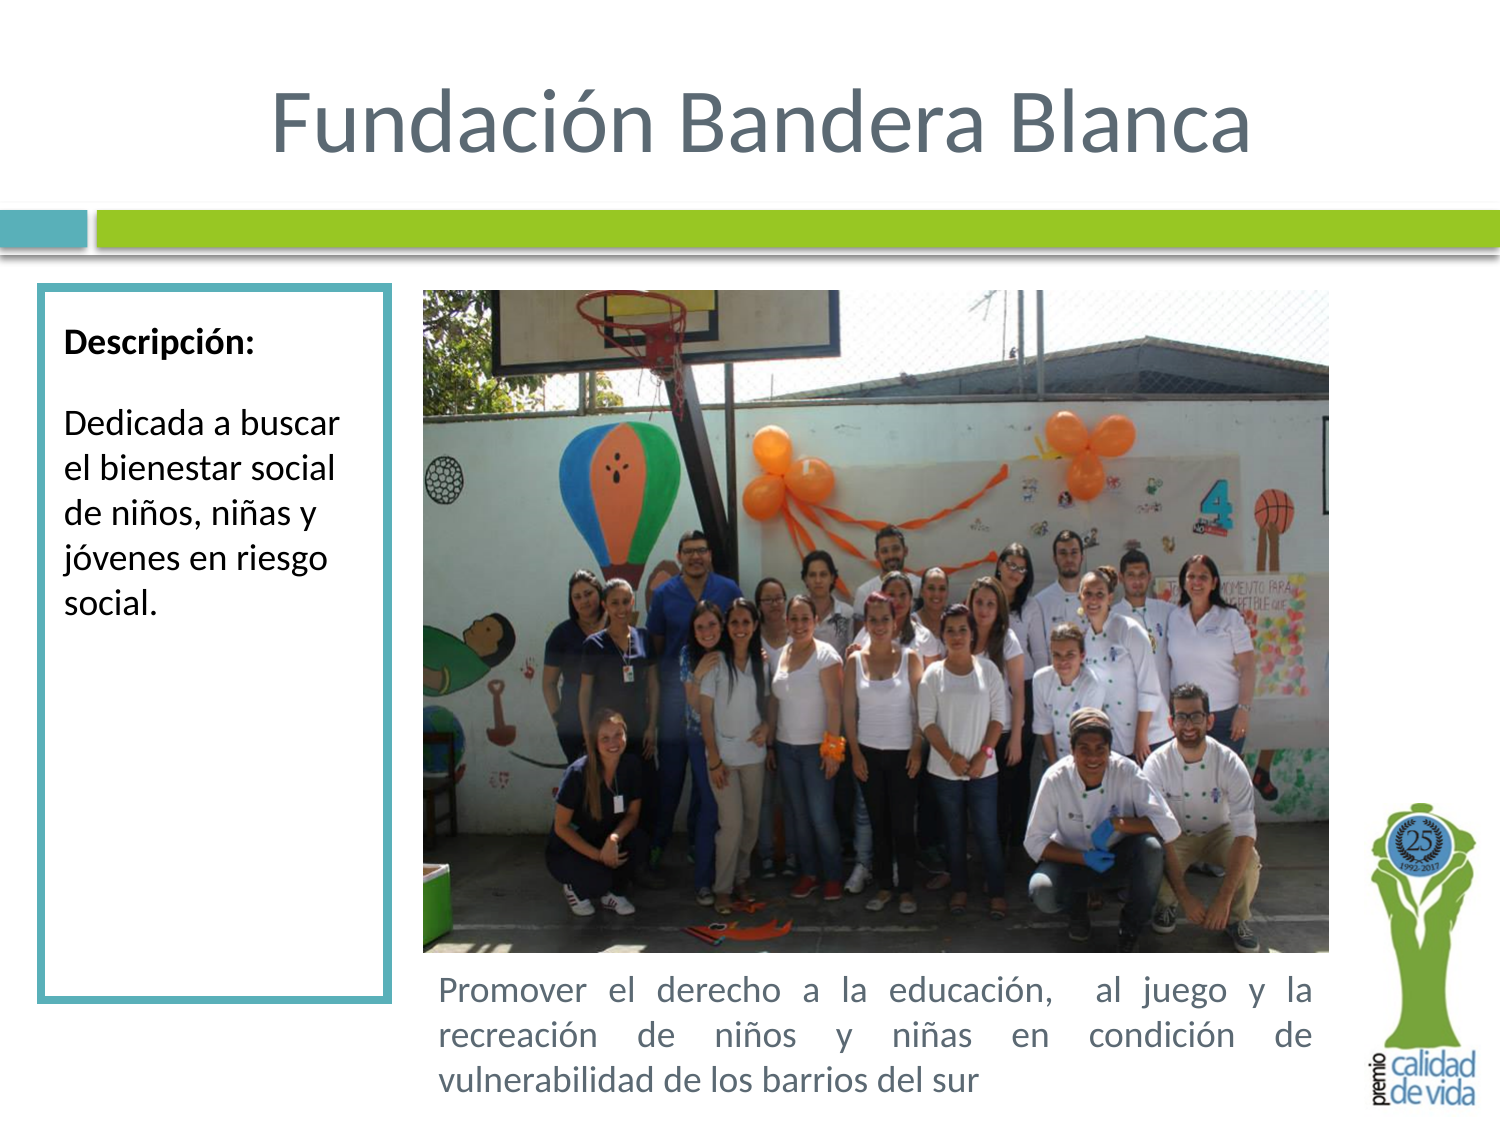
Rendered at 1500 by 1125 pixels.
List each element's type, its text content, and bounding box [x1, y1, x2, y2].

picture [1364, 803, 1483, 1117]
text_box Promover el derecho a la educación, al juego y la recreación de niños y niñas en condición de vulnerabilidad de los barrios del sur [423, 963, 1329, 1108]
title Fundación Bandera Blanca [99, 44, 1425, 188]
list Descripción: Dedicada a buscar el bienestar social de niños, niñas y jóvenes en riesgo social. [37, 283, 392, 1004]
list Fotografía ilustrativa de la candidatura [419, 287, 1438, 1013]
picture [423, 290, 1330, 954]
